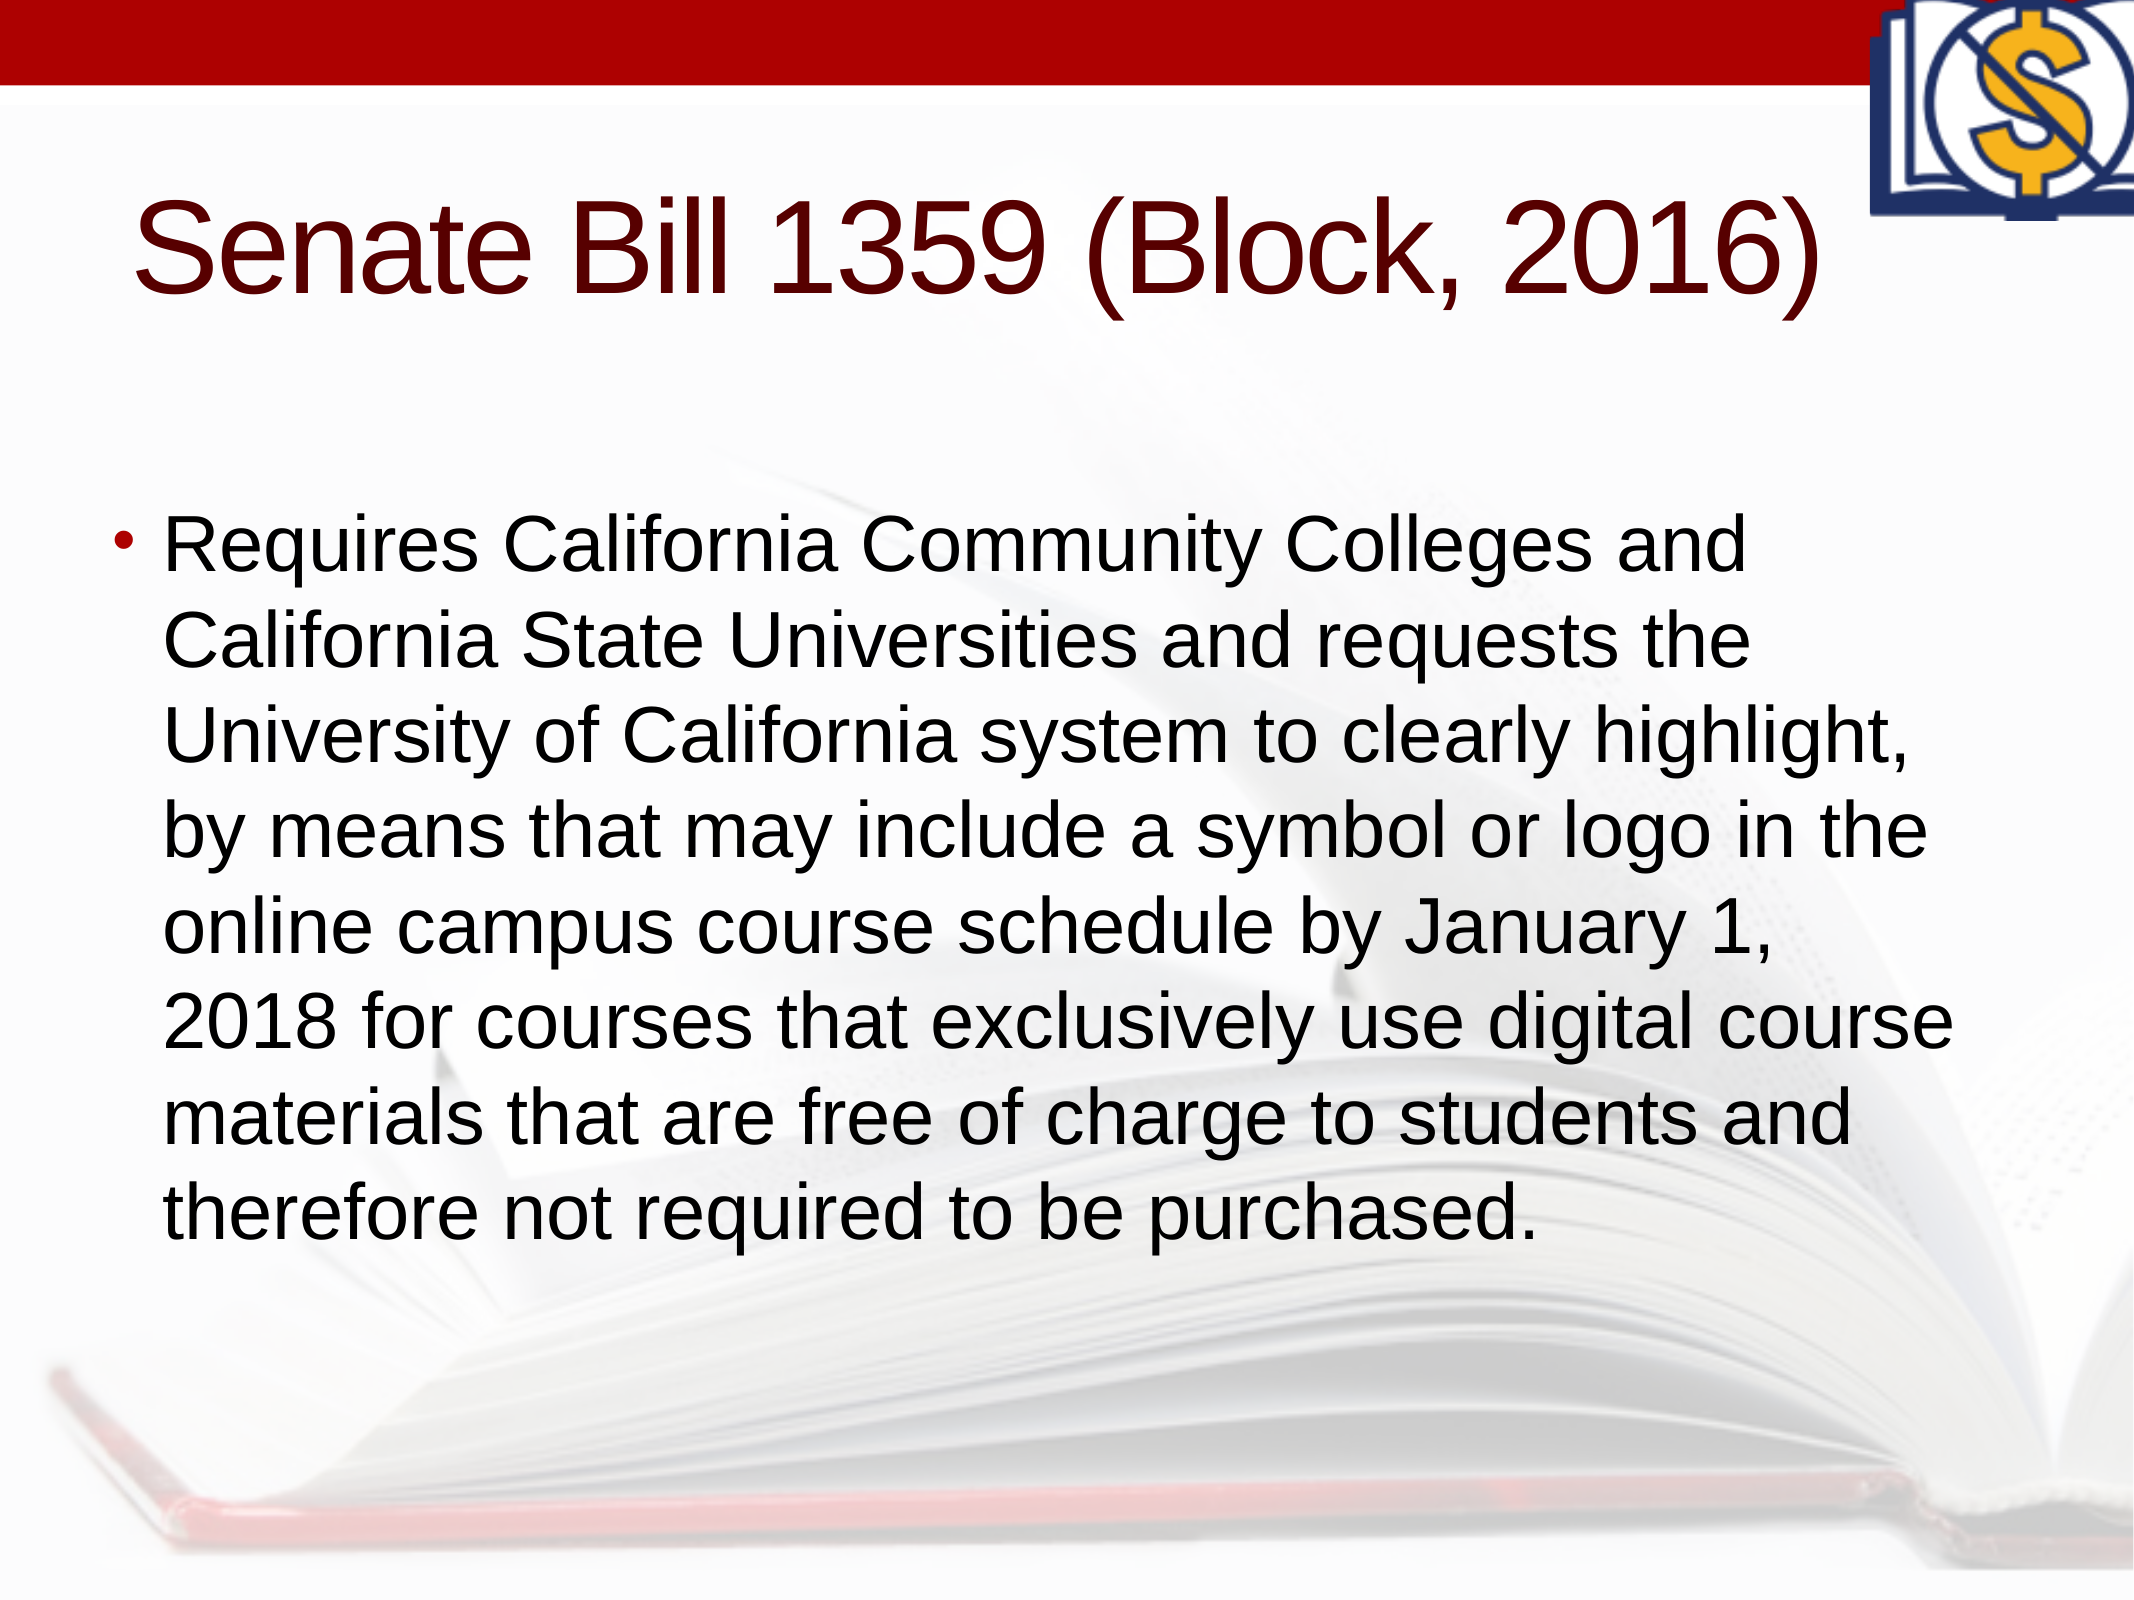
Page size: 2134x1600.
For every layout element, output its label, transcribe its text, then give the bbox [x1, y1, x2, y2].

list Requires California Community Colleges and California State Universities and requests the University of California system to clearly highlight, by means that may include a symbol or logo in the online campus course schedule by January 1, 2018 for courses that exclusively use digital course materials that are free of charge to students and therefore not required to be purchased. [88, 480, 1992, 1285]
picture [1869, 0, 2134, 222]
title Senate Bill 1359 (Block, 2016) [106, 124, 2027, 356]
